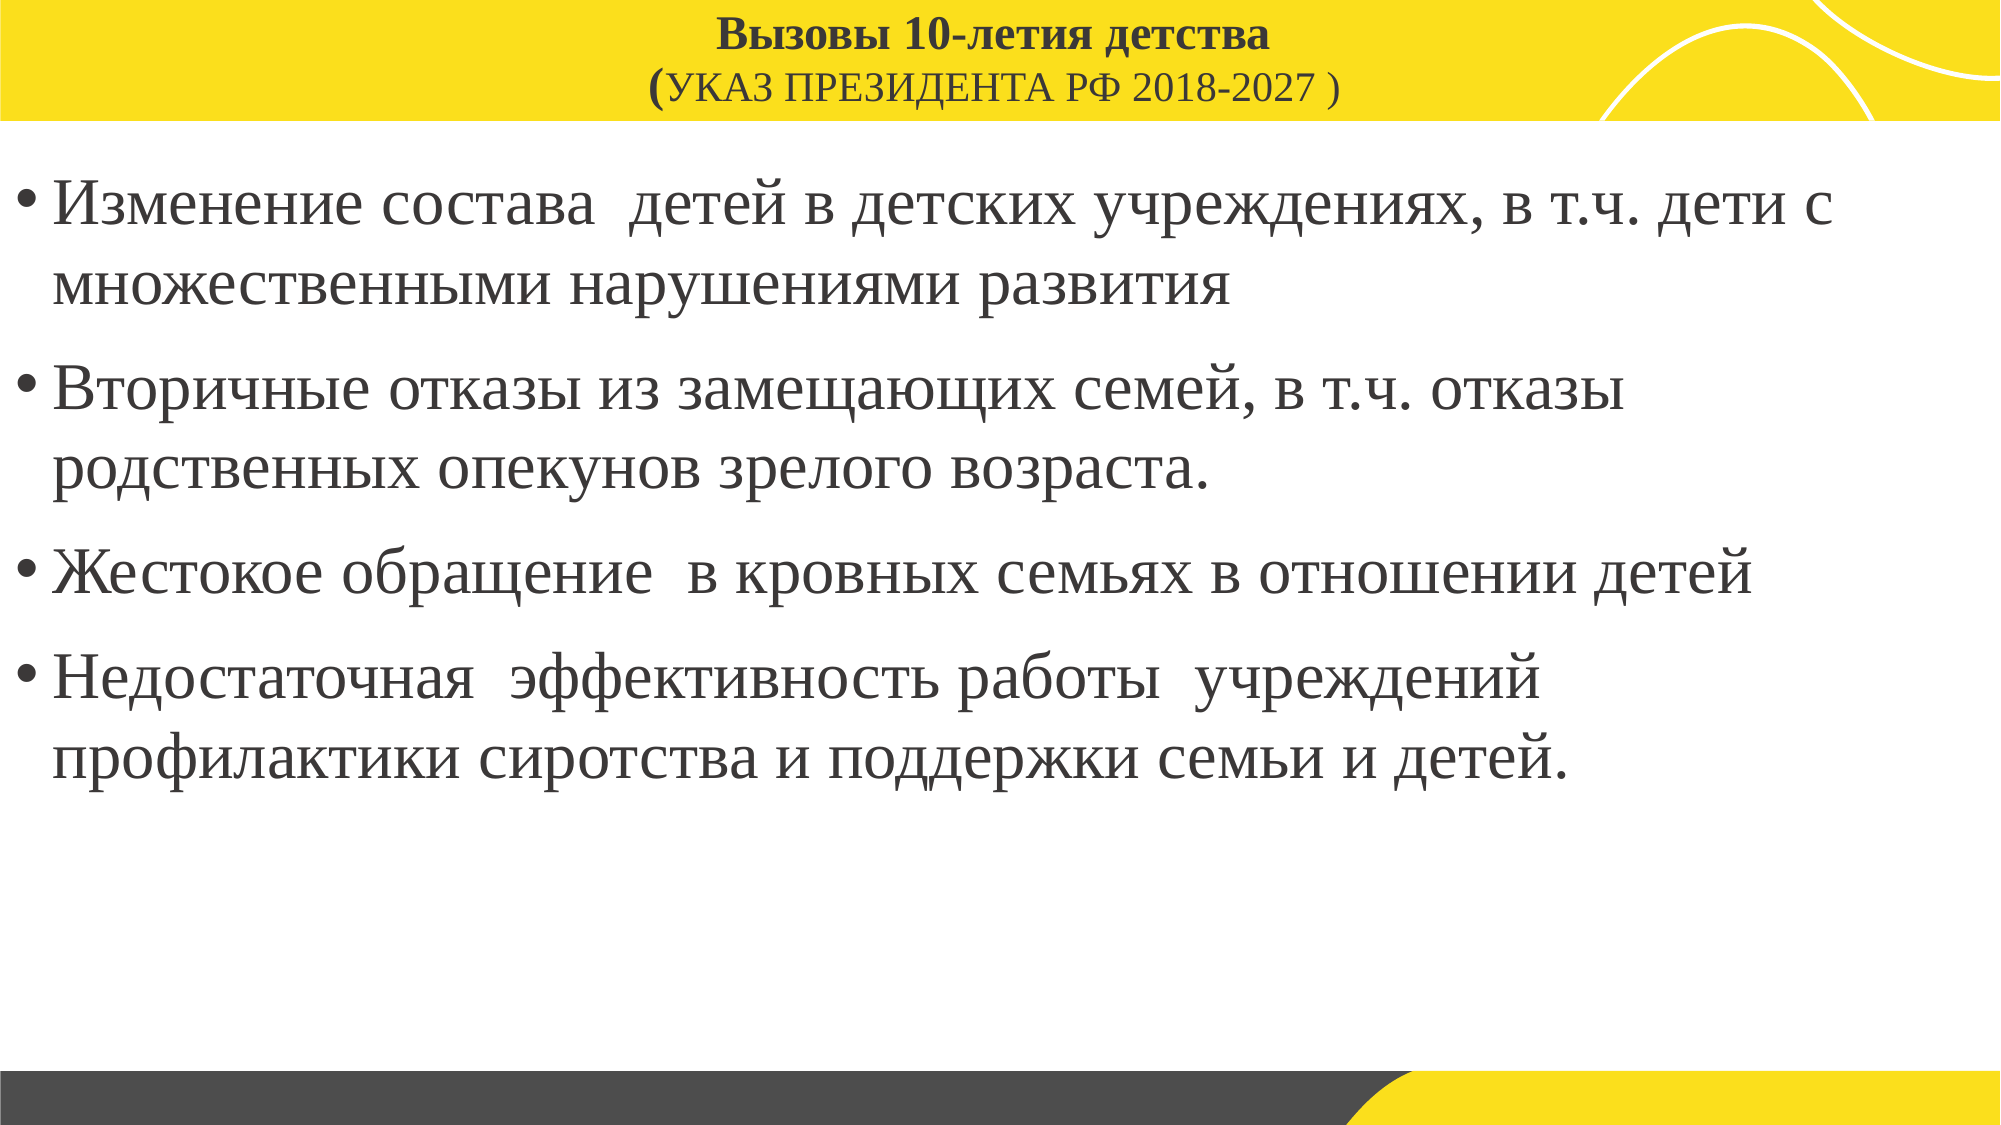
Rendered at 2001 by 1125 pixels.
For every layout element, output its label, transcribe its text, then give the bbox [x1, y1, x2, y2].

list Изменение состава детей в детских учреждениях, в т.ч. дети с множественными нарушениями развития Вторичные отказы из замещающих семей, в т.ч. отказы родственных опекунов зрелого возраста. Жестокое обращение в кровных семьях в отношении детей Недостаточная эффективность работы учреждений профилактики сиротства и поддержки семьи и детей. [0, 149, 2000, 1076]
title Вызовы 10-летия детства (Указ Президента РФ 2018-2027 ) [0, 0, 2000, 149]
